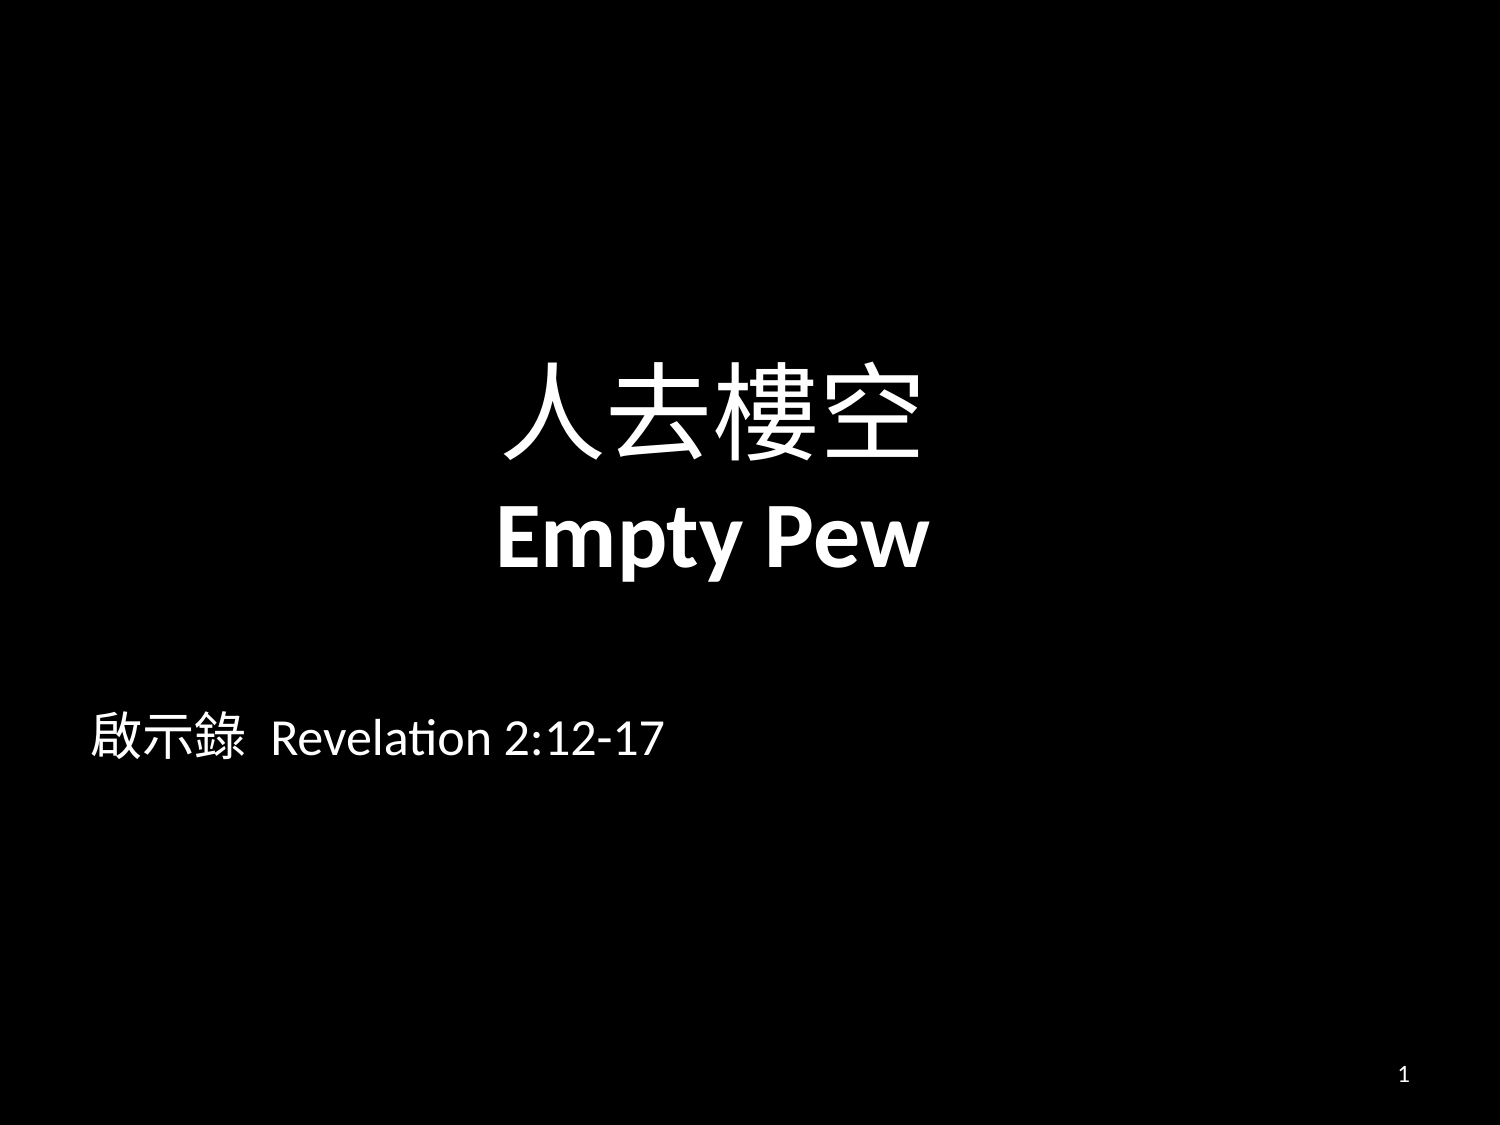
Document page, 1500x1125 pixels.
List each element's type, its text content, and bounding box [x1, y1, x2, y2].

text_box 啟示錄 Revelation 2:12-17 [75, 681, 1369, 788]
slide_number 1 [1074, 1042, 1425, 1103]
title 人去樓空 Empty Pew [75, 337, 1350, 594]
